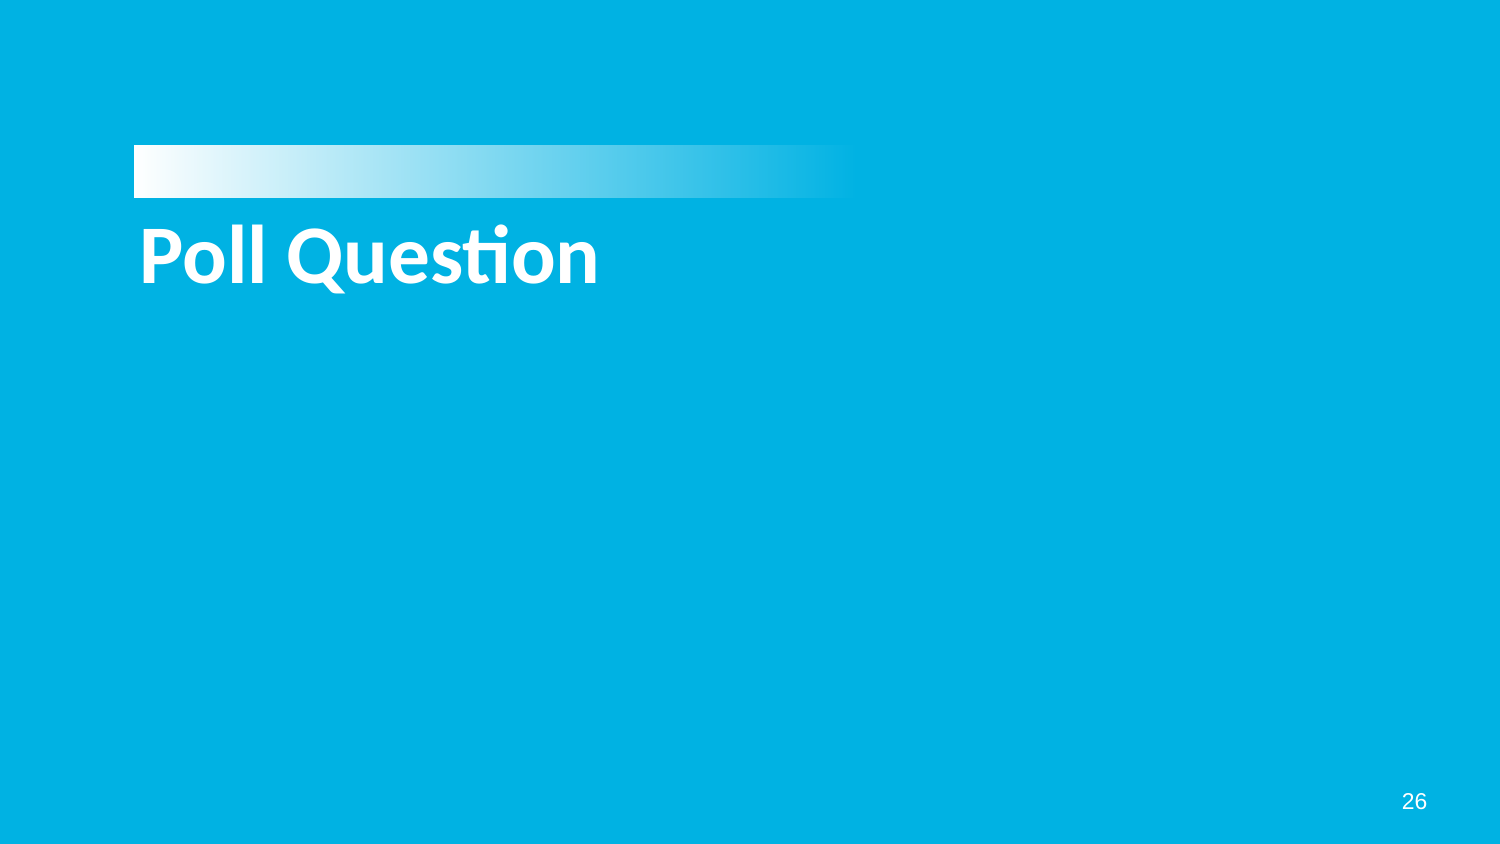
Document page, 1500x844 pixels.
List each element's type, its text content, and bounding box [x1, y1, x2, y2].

title Poll Question [124, 192, 1313, 435]
